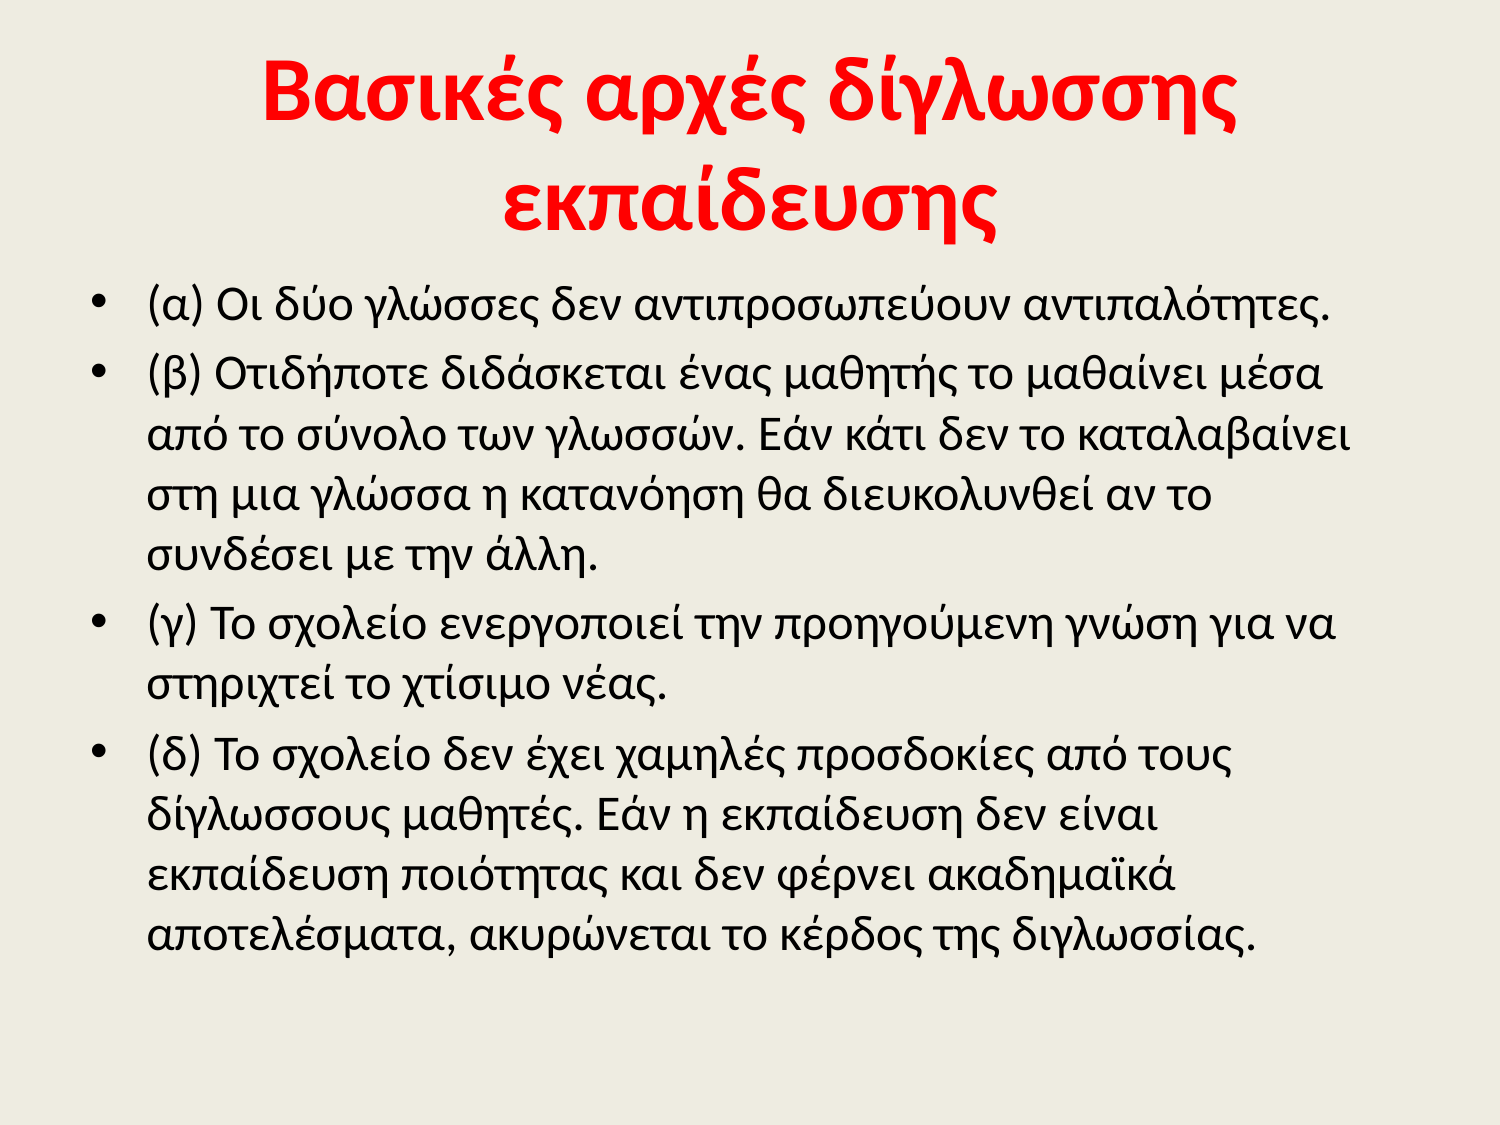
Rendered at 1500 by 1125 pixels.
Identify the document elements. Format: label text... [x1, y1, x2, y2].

list (α) Οι δύο γλώσσες δεν αντιπροσωπεύουν αντιπαλότητες. (β) Οτιδήποτε διδάσκεται ένας μαθητής το μαθαίνει μέσα από το σύνολο των γλωσσών. Εάν κάτι δεν το καταλαβαίνει στη μια γλώσσα η κατανόηση θα διευκολυνθεί αν το συνδέσει με την άλλη. (γ) Το σχολείο ενεργοποιεί την προηγούμενη γνώση για να στηριχτεί το χτίσιμο νέας. (δ) Το σχολείο δεν έχει χαμηλές προσδοκίες από τους δίγλωσσους μαθητές. Εάν η εκπαίδευση δεν είναι εκπαίδευση ποιότητας και δεν φέρνει ακαδημαϊκά αποτελέσματα, ακυρώνεται το κέρδος της διγλωσσίας. [75, 262, 1425, 1005]
title Βασικές αρχές δίγλωσσης εκπαίδευσης [75, 45, 1425, 233]
